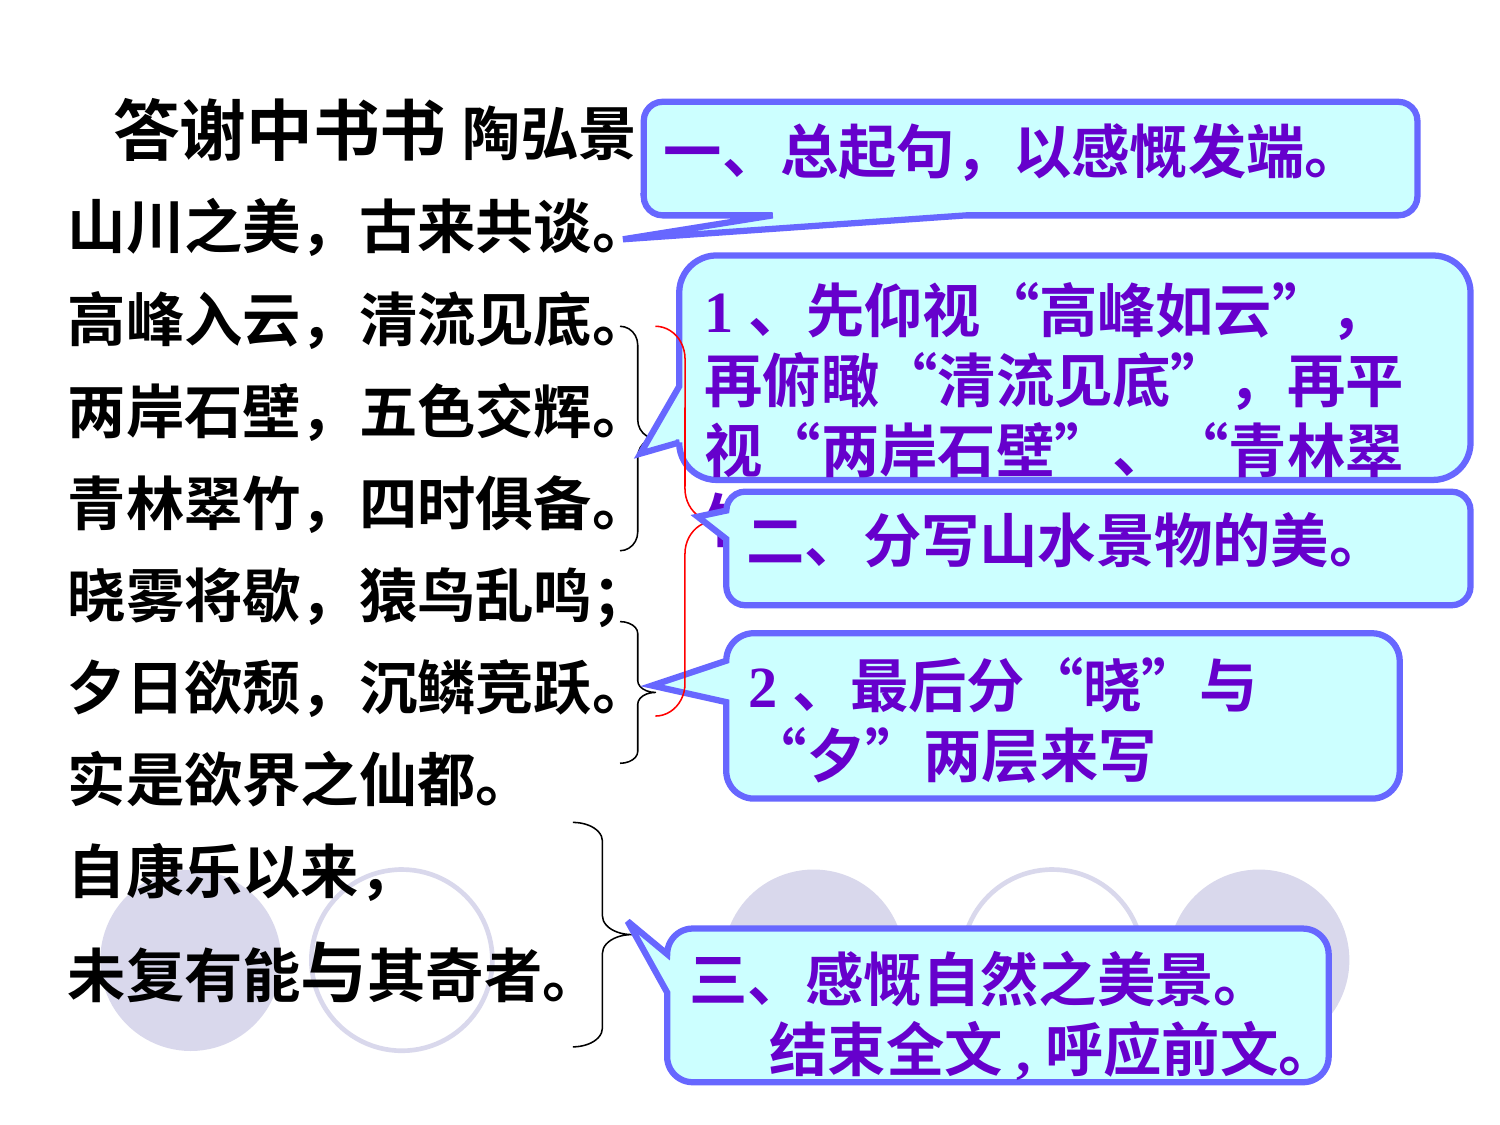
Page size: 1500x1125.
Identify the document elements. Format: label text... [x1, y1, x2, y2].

text_box [620, 621, 655, 764]
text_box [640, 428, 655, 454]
text_box 答谢中书书 陶弘景 山川之美，古来共谈。 高峰入云，清流见底。 两岸石壁，五色交辉。 青林翠竹，四时俱备。 晓雾将歇，猿鸟乱鸣； 夕日欲颓，沉鳞竞跃。 实是欲界之仙都。 自康乐以来， 未复有能与其奇者。 [53, 90, 697, 1019]
text_box 一、总起句，以感慨发端。 [622, 101, 1418, 240]
text_box 1、先仰视“高峰如云”，再俯瞰“清流见底”，再平视“两岸石壁”、“青林翠竹”。 [679, 255, 1471, 480]
text_box [655, 326, 705, 717]
text_box [572, 822, 633, 1047]
text_box 二、分写山水景物的美。 [697, 491, 1471, 606]
text_box 三、感慨自然之美景。 结束全文,呼应前文。 [627, 921, 1329, 1083]
text_box [620, 326, 649, 551]
text_box 2、最后分“晓”与“夕”两层来写 [684, 633, 1400, 799]
